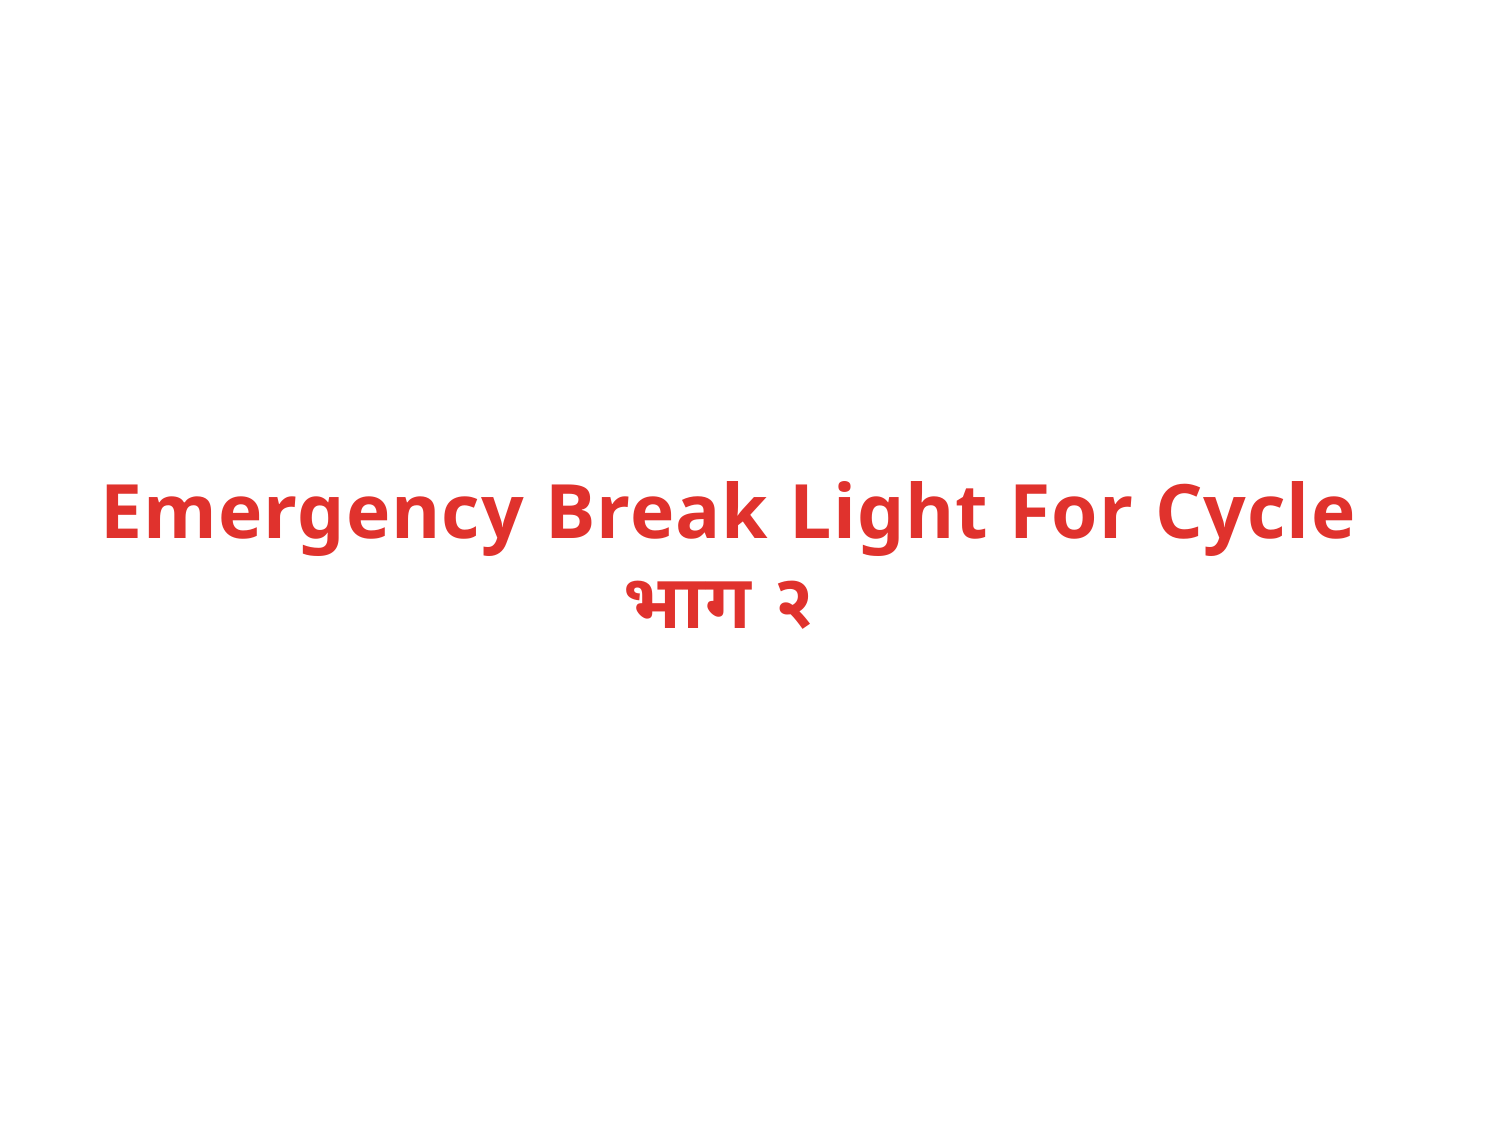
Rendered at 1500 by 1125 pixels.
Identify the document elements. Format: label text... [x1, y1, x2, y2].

title Emergency Break Light For Cycle भाग २ [75, 45, 1425, 1063]
